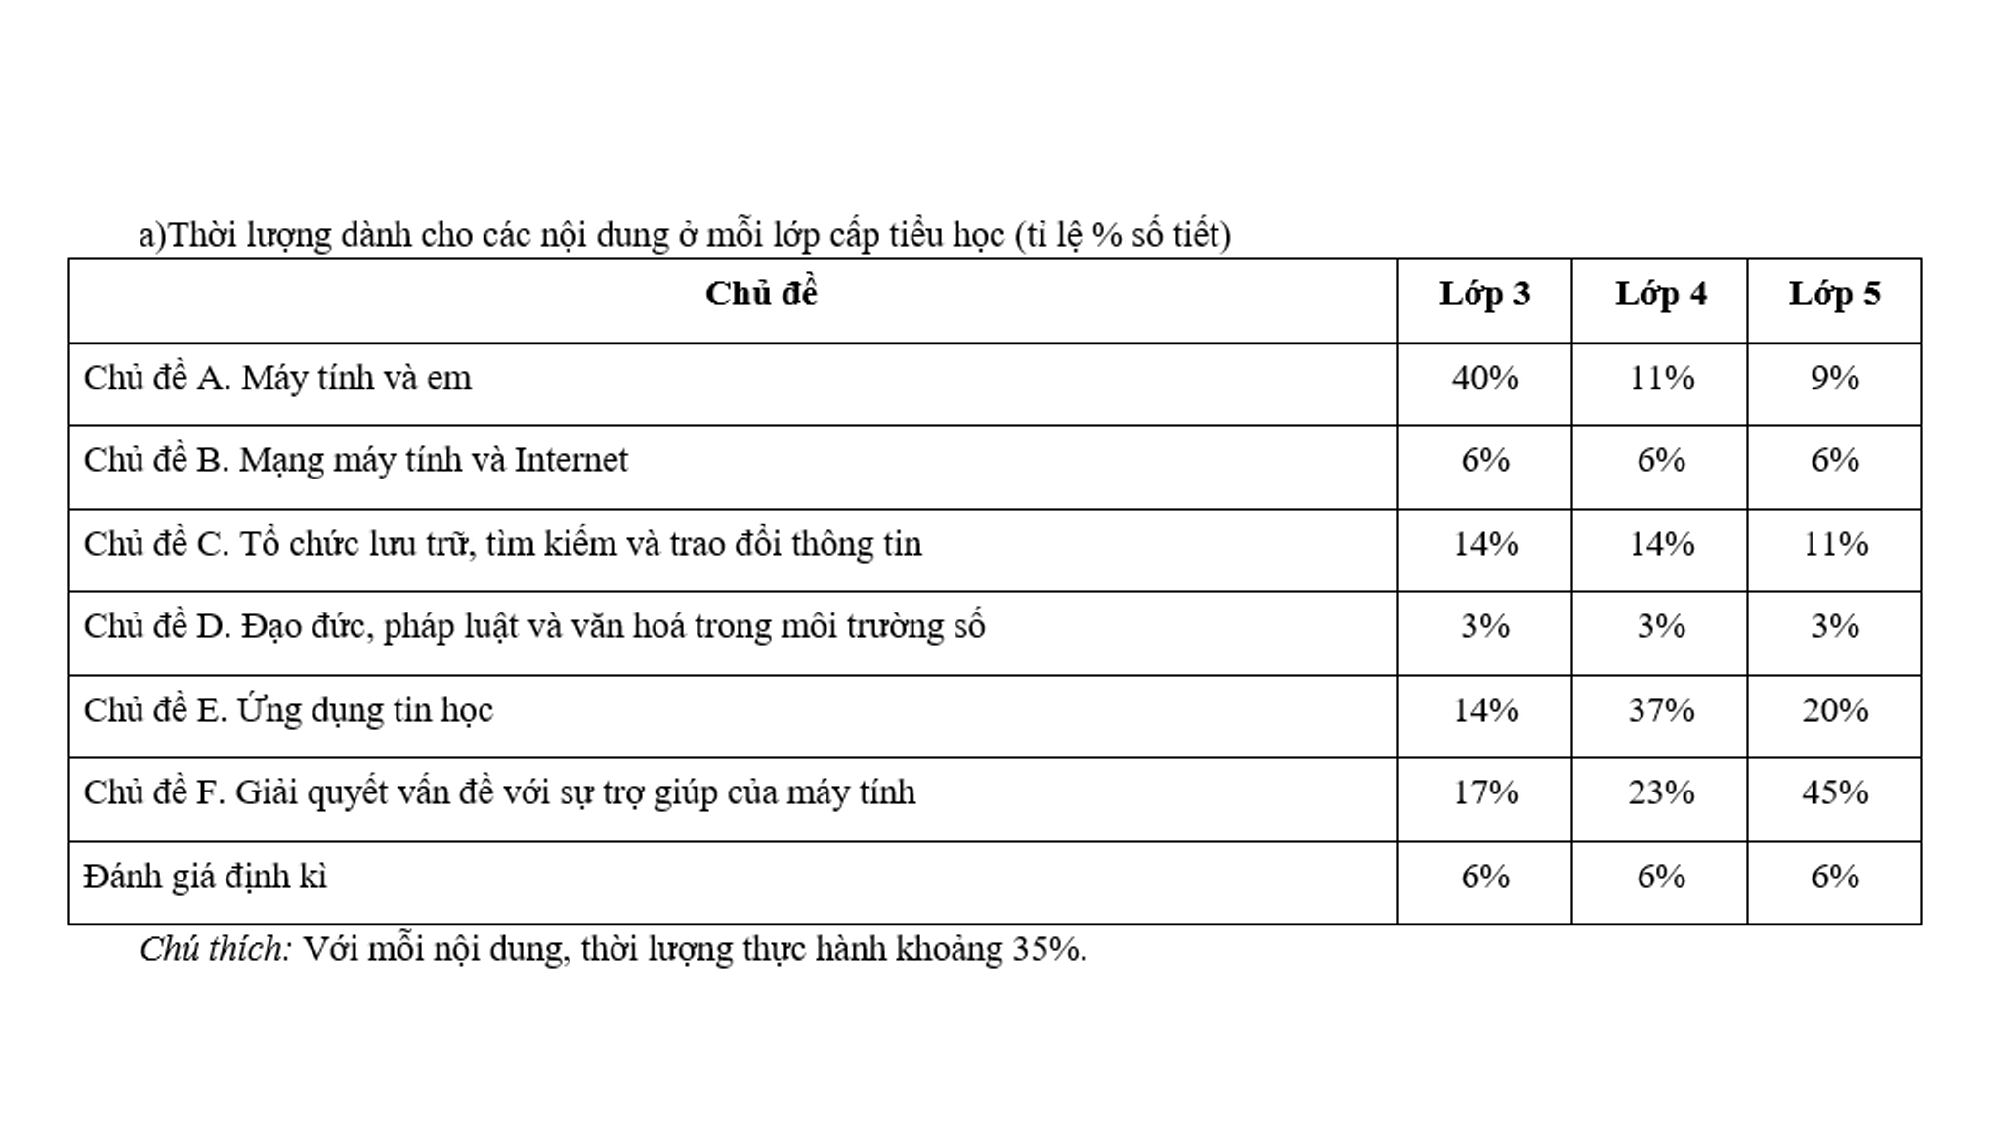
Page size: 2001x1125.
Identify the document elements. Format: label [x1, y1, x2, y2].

picture [55, 211, 1941, 970]
